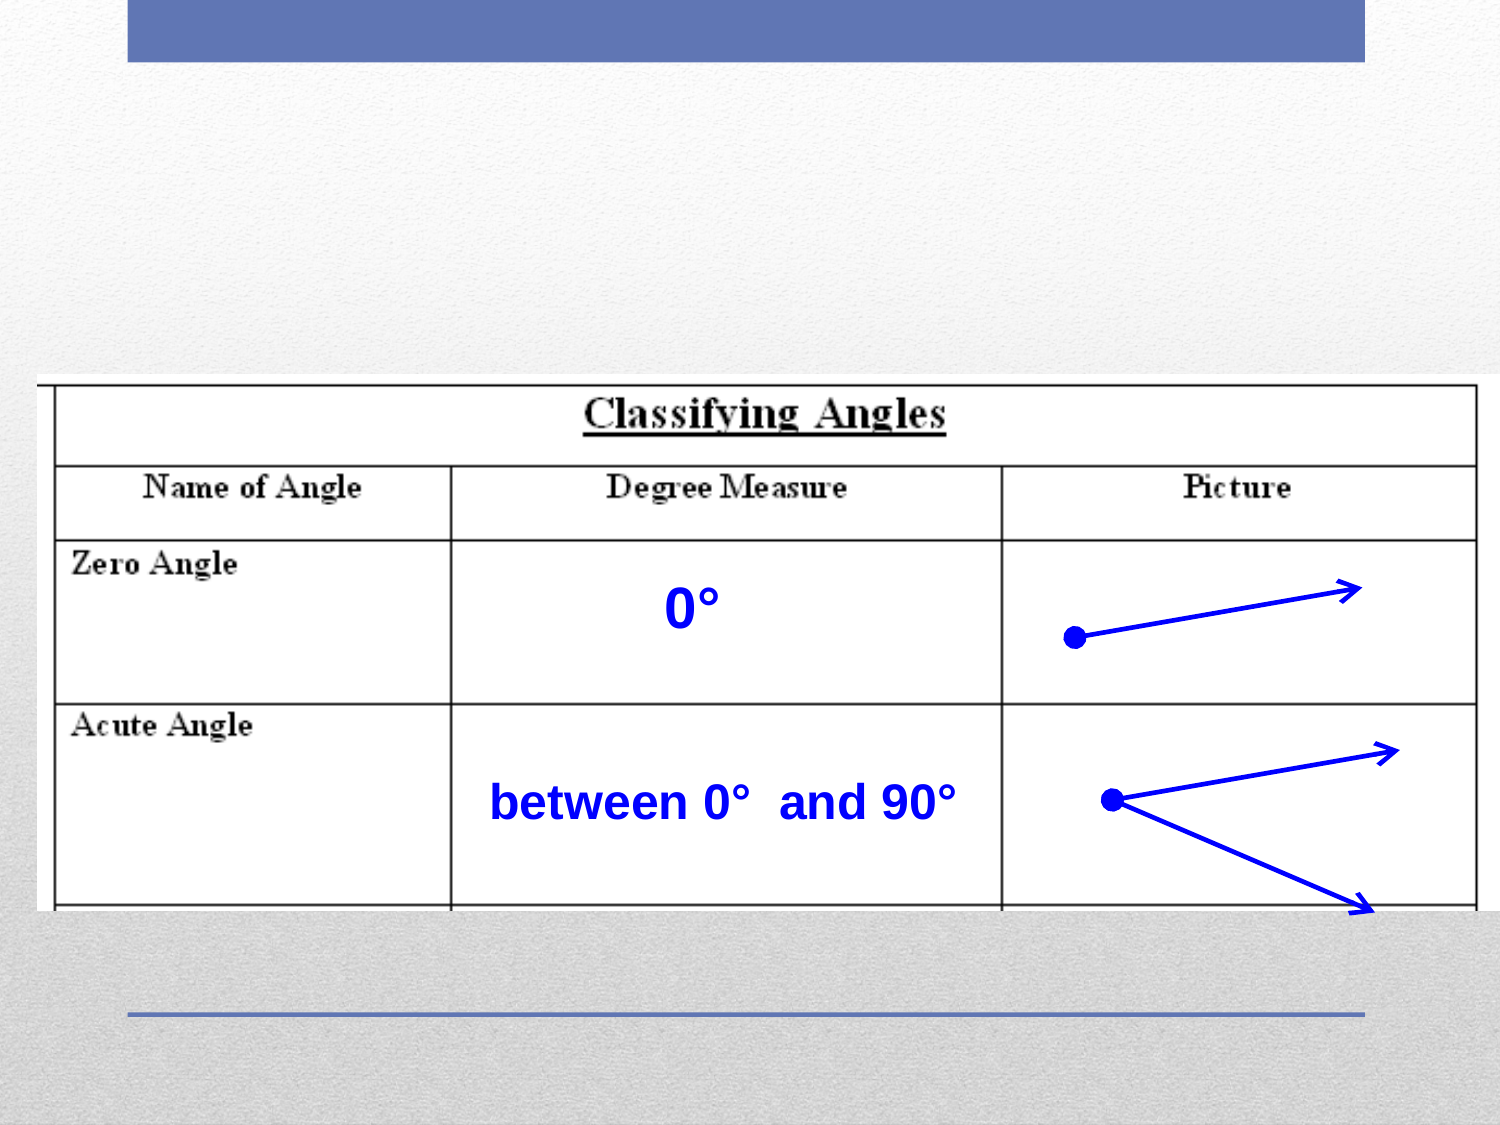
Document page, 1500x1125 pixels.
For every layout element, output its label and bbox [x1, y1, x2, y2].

picture [36, 374, 1500, 912]
